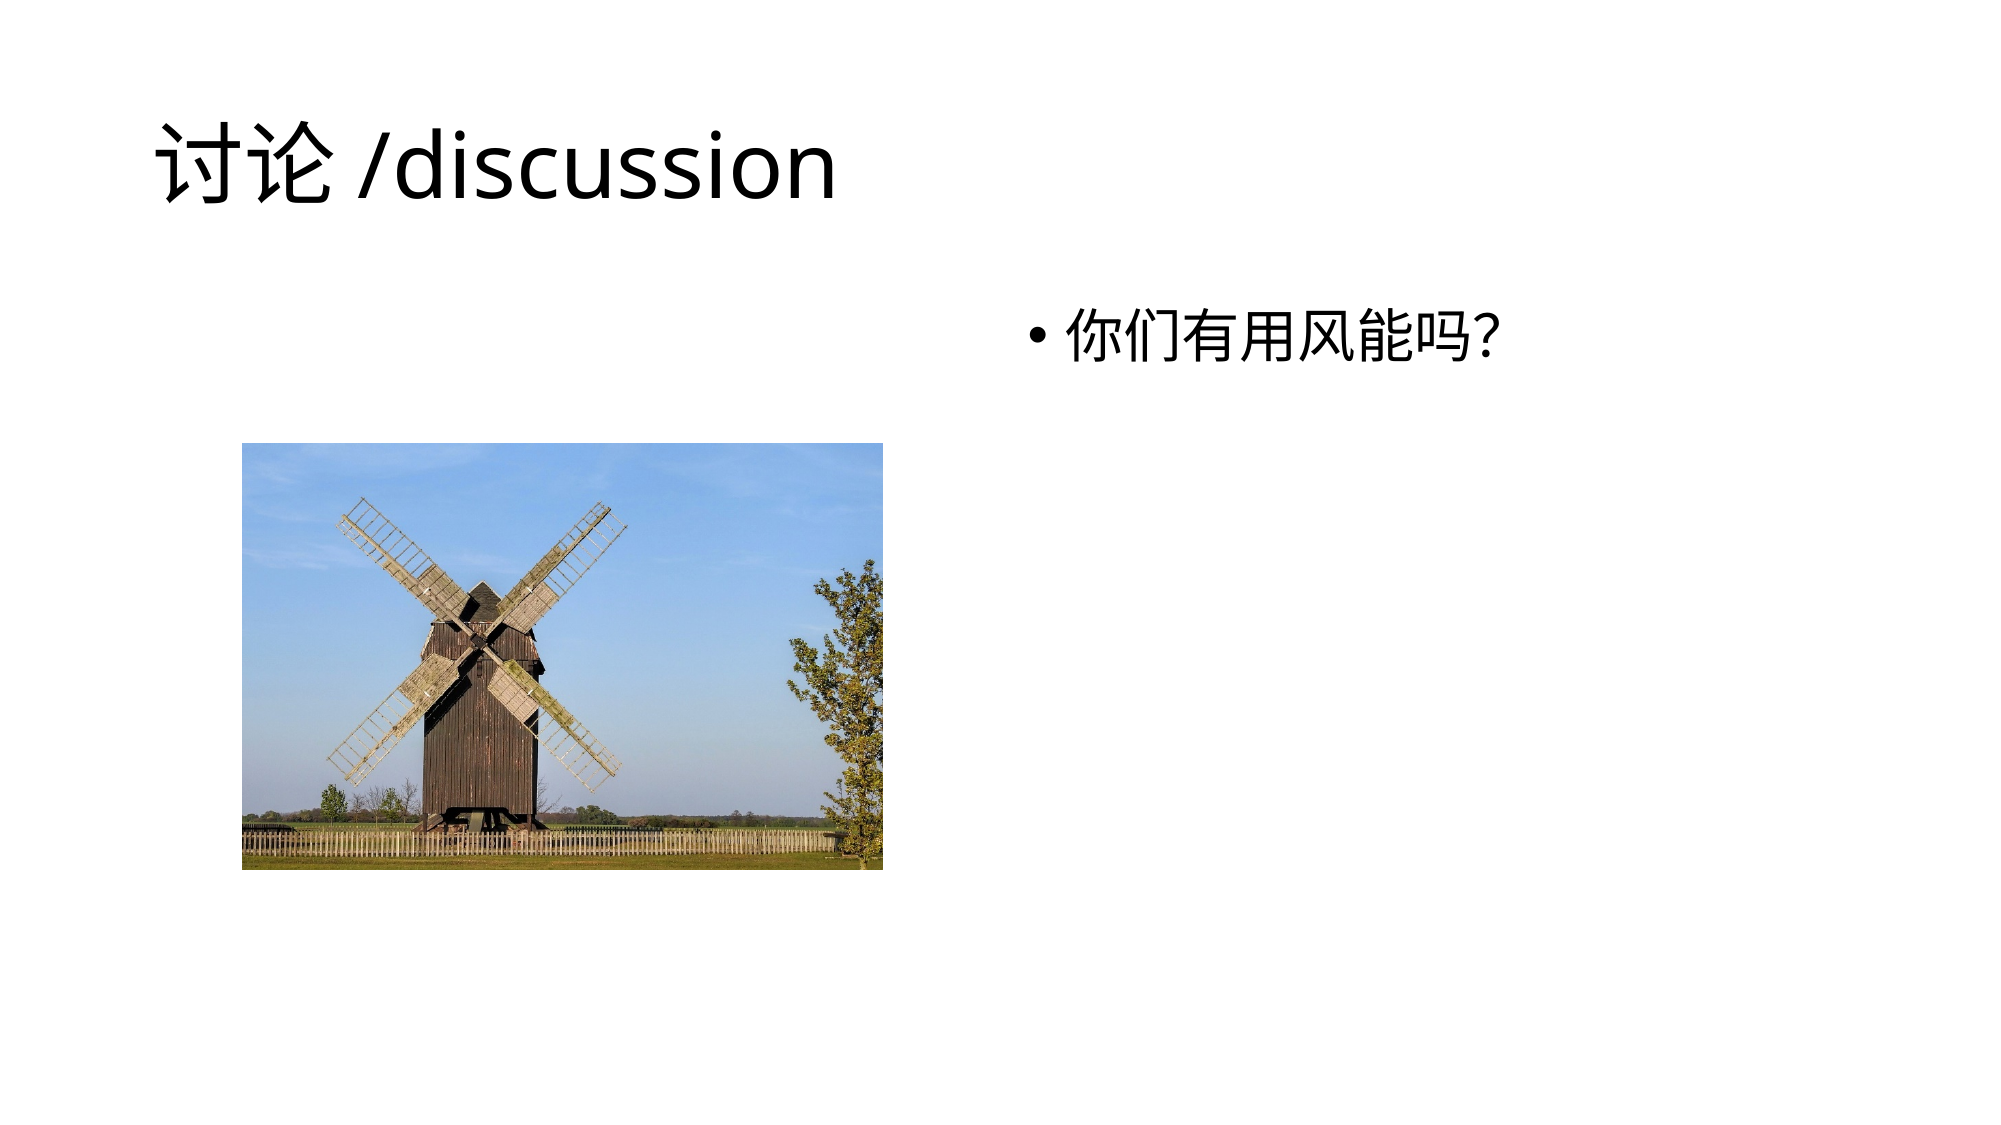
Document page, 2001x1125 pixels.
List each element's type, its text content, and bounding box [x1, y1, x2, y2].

list 你们有用风能吗？ [1012, 299, 1863, 1014]
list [242, 443, 883, 870]
title 讨论/discussion [137, 59, 1863, 278]
